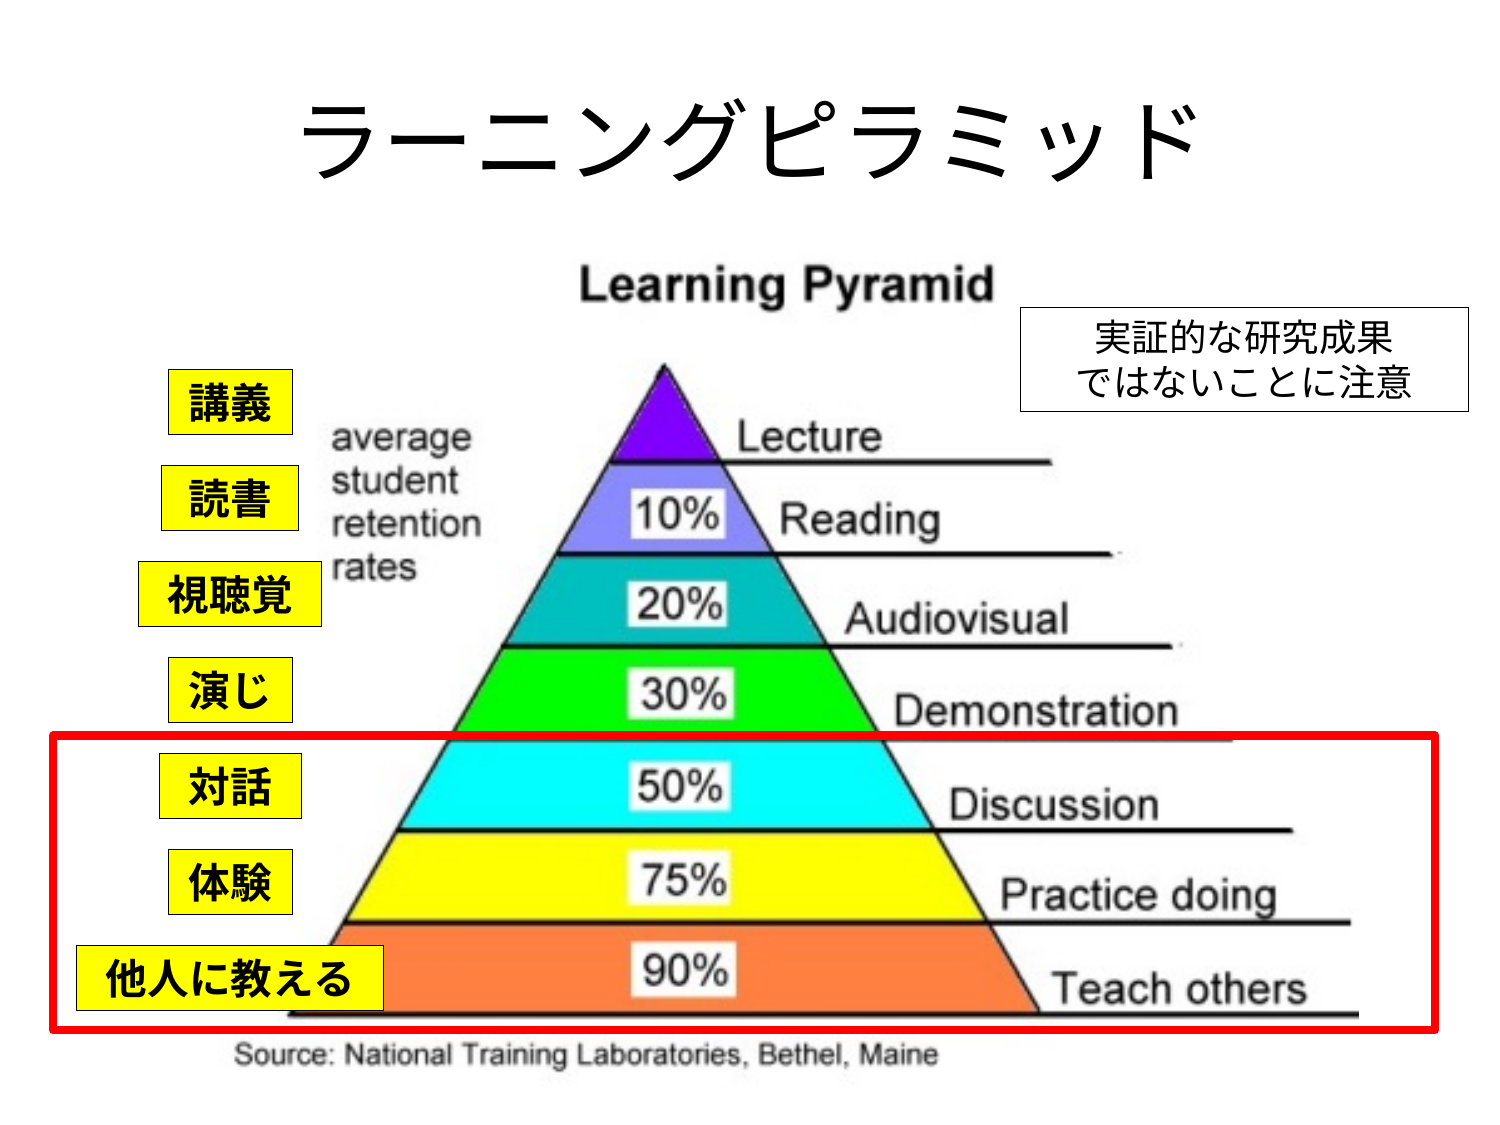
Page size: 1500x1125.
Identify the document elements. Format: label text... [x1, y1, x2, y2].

text_box [51, 733, 213, 1032]
text_box [1363, 733, 1437, 1032]
text_box 視聴覚 [138, 561, 213, 627]
text_box 講義 [168, 369, 213, 435]
picture [218, 243, 1359, 1090]
text_box 演じ [168, 657, 213, 723]
text_box 実証的な研究成果 ではないことに注意 [1363, 307, 1469, 412]
text_box 読書 [161, 465, 213, 531]
title ラーニングピラミッド [75, 45, 1425, 233]
